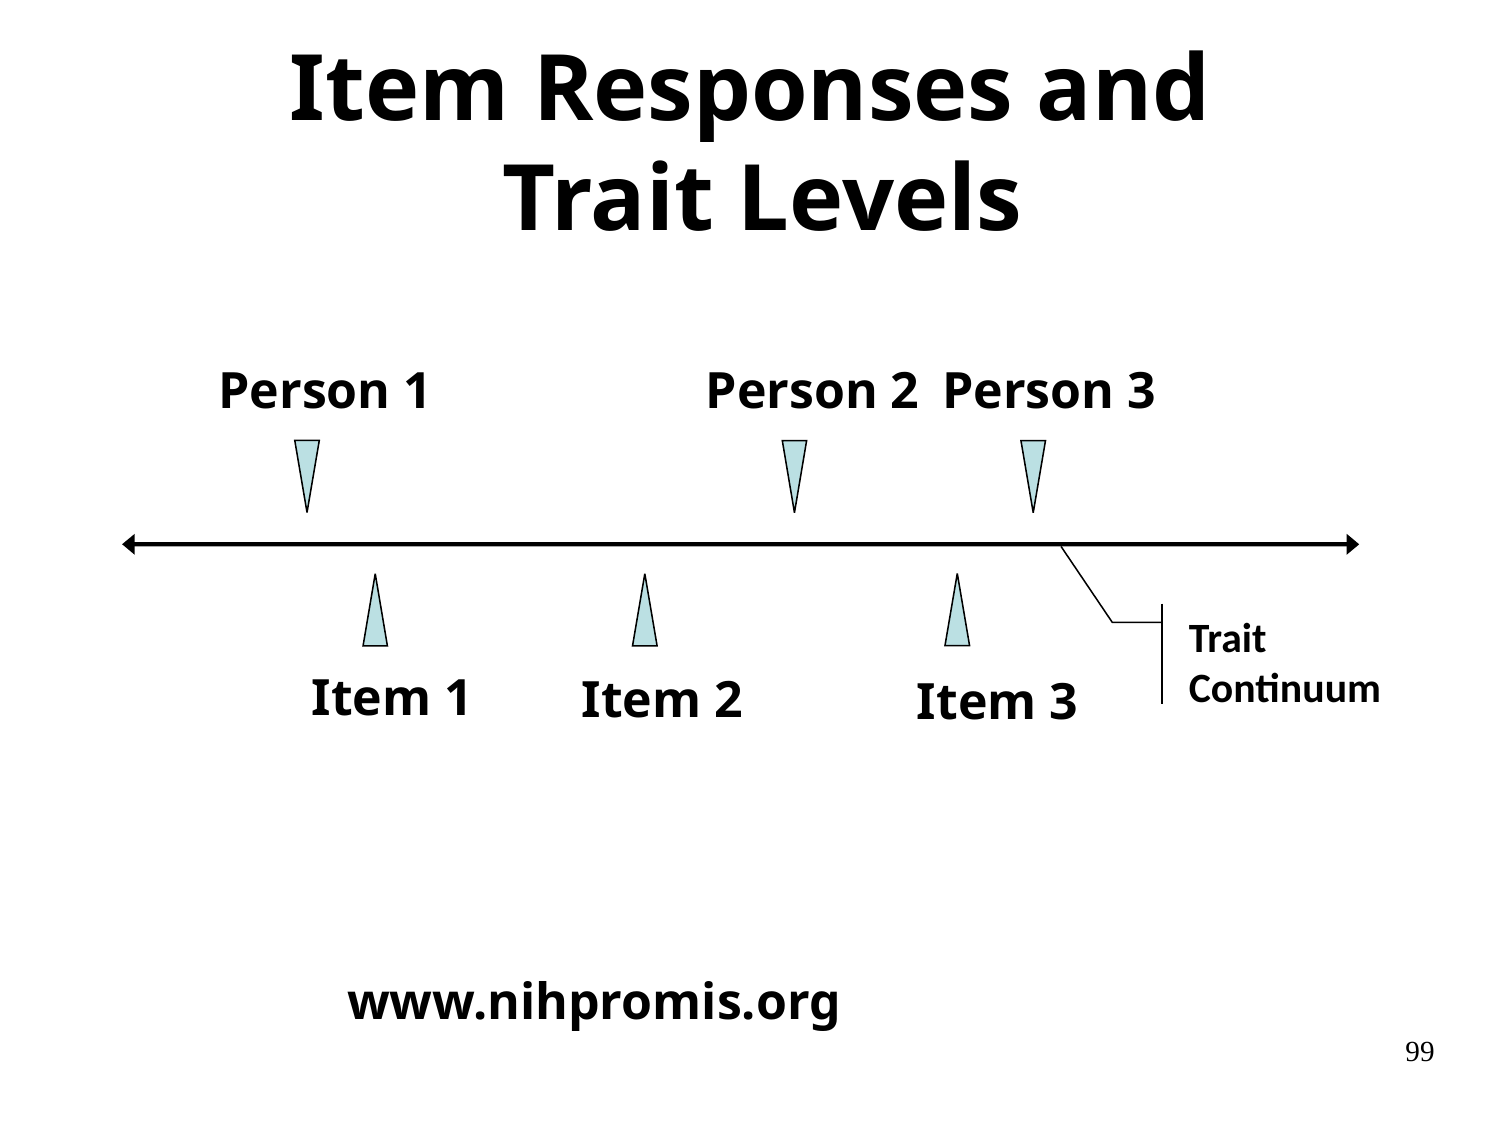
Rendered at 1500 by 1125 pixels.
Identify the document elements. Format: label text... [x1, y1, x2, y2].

text_box www.nihpromis.org [332, 961, 856, 1037]
slide_number 99 [1209, 1024, 1451, 1103]
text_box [121, 350, 1444, 739]
title Item Responses and Trait Levels [24, 44, 1500, 233]
